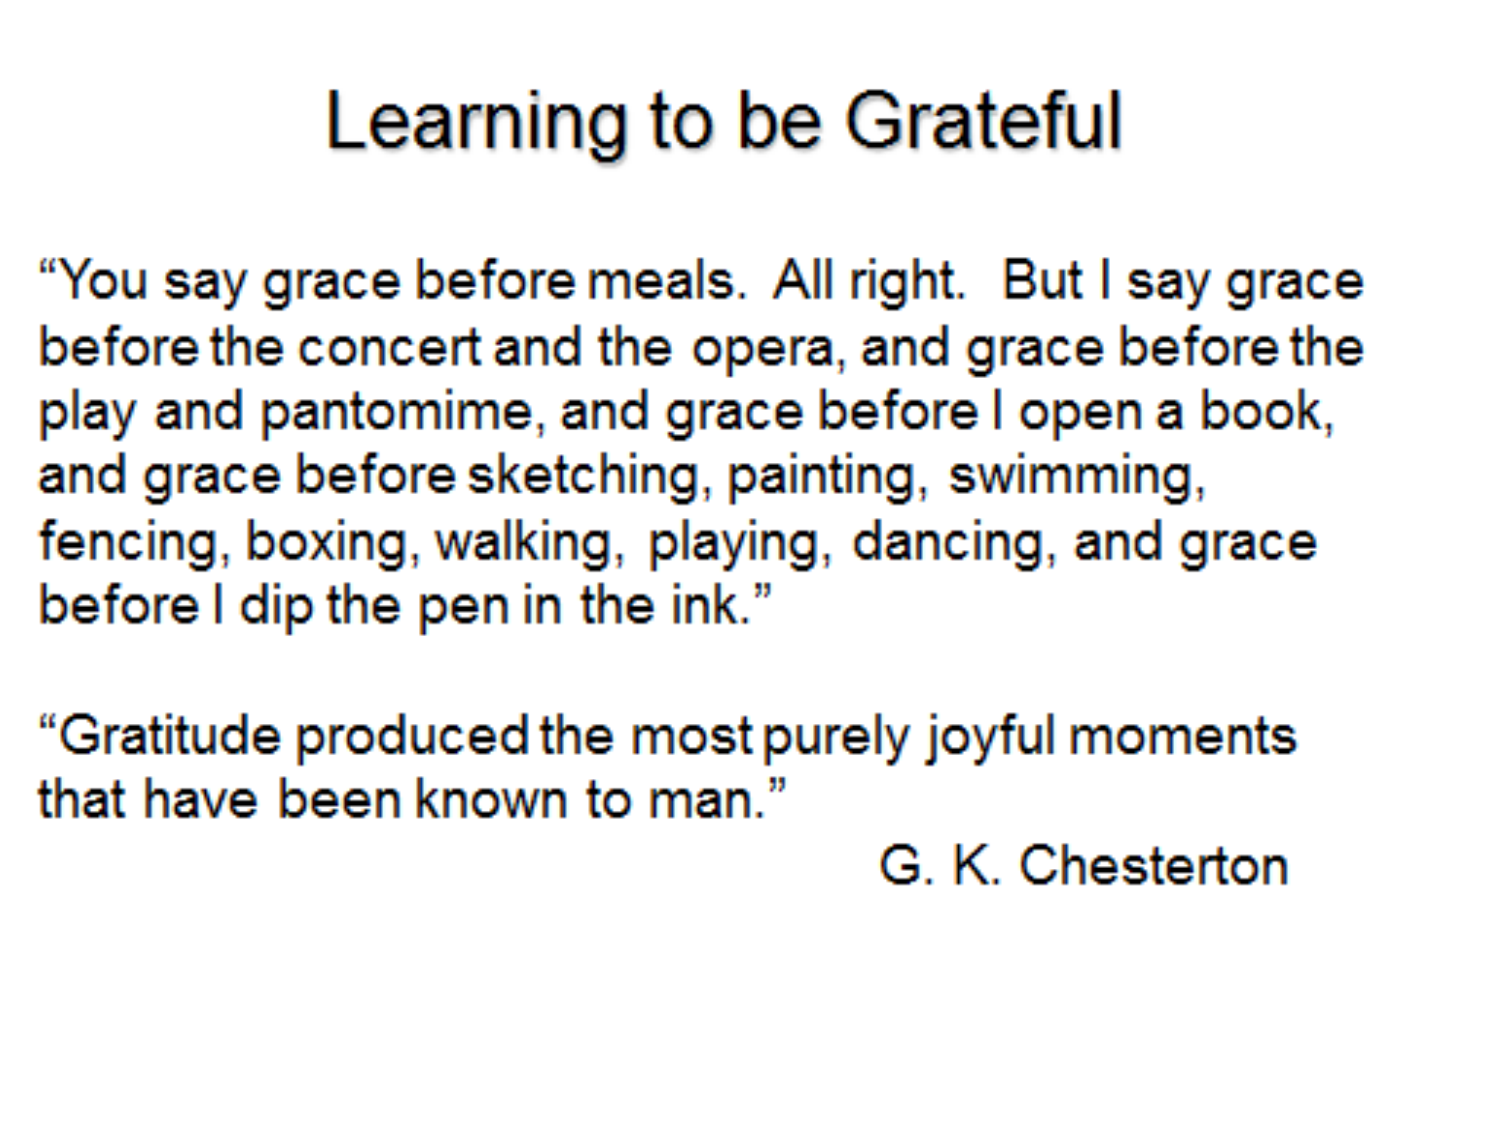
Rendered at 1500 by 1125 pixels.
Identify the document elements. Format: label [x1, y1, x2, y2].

picture [24, 55, 1426, 1101]
